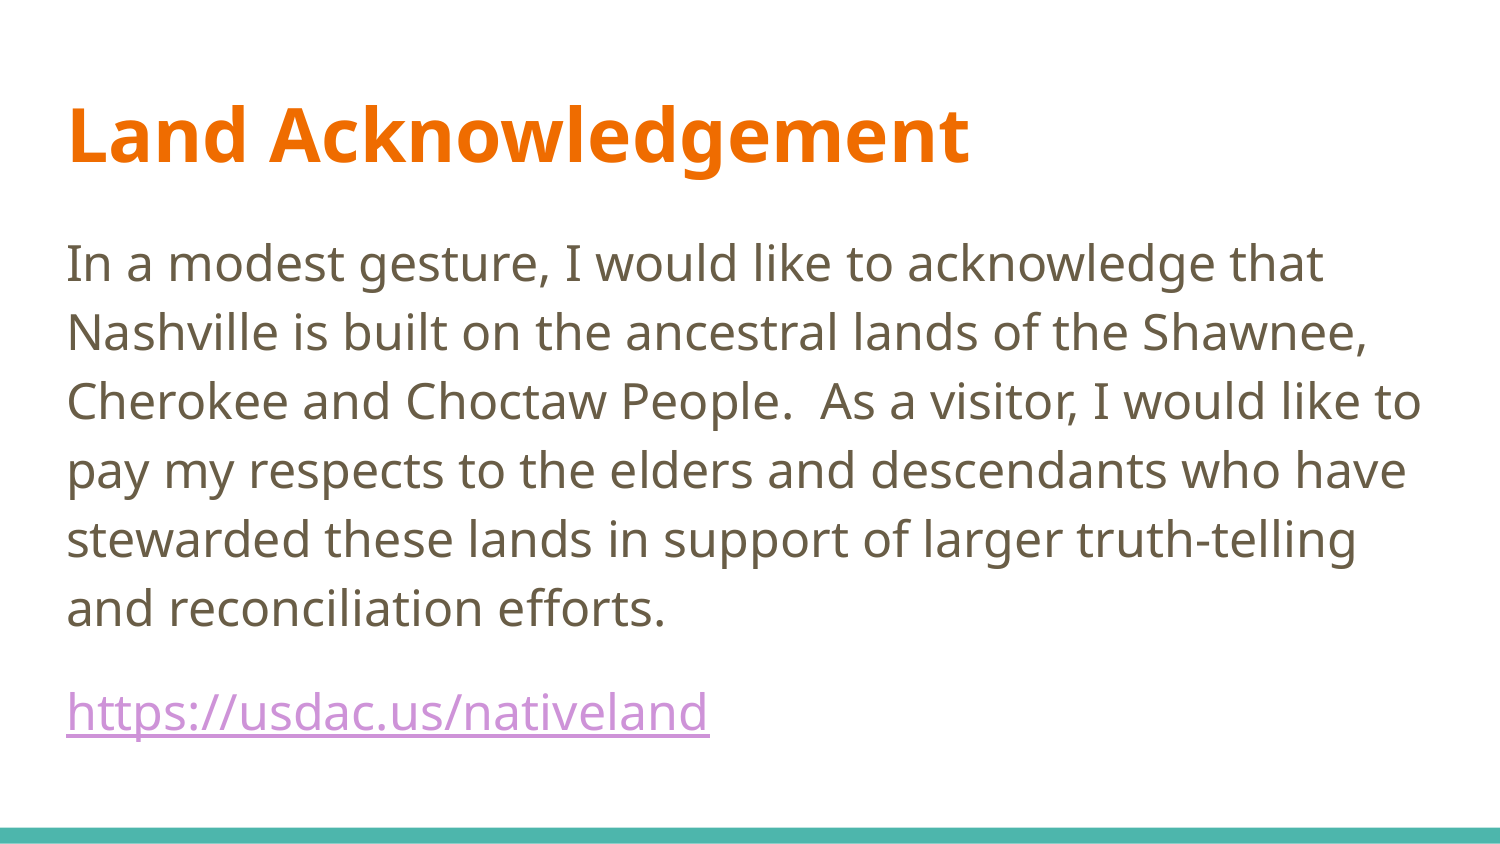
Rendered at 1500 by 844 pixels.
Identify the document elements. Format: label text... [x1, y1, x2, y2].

title Land Acknowledgement [51, 72, 1449, 189]
list In a modest gesture, I would like to acknowledge that Nashville is built on the ancestral lands of the Shawnee, Cherokee and Choctaw People. As a visitor, I would like to pay my respects to the elders and descendants who have stewarded these lands in support of larger truth-telling and reconciliation efforts. https://usdac.us/nativeland [51, 207, 1449, 750]
